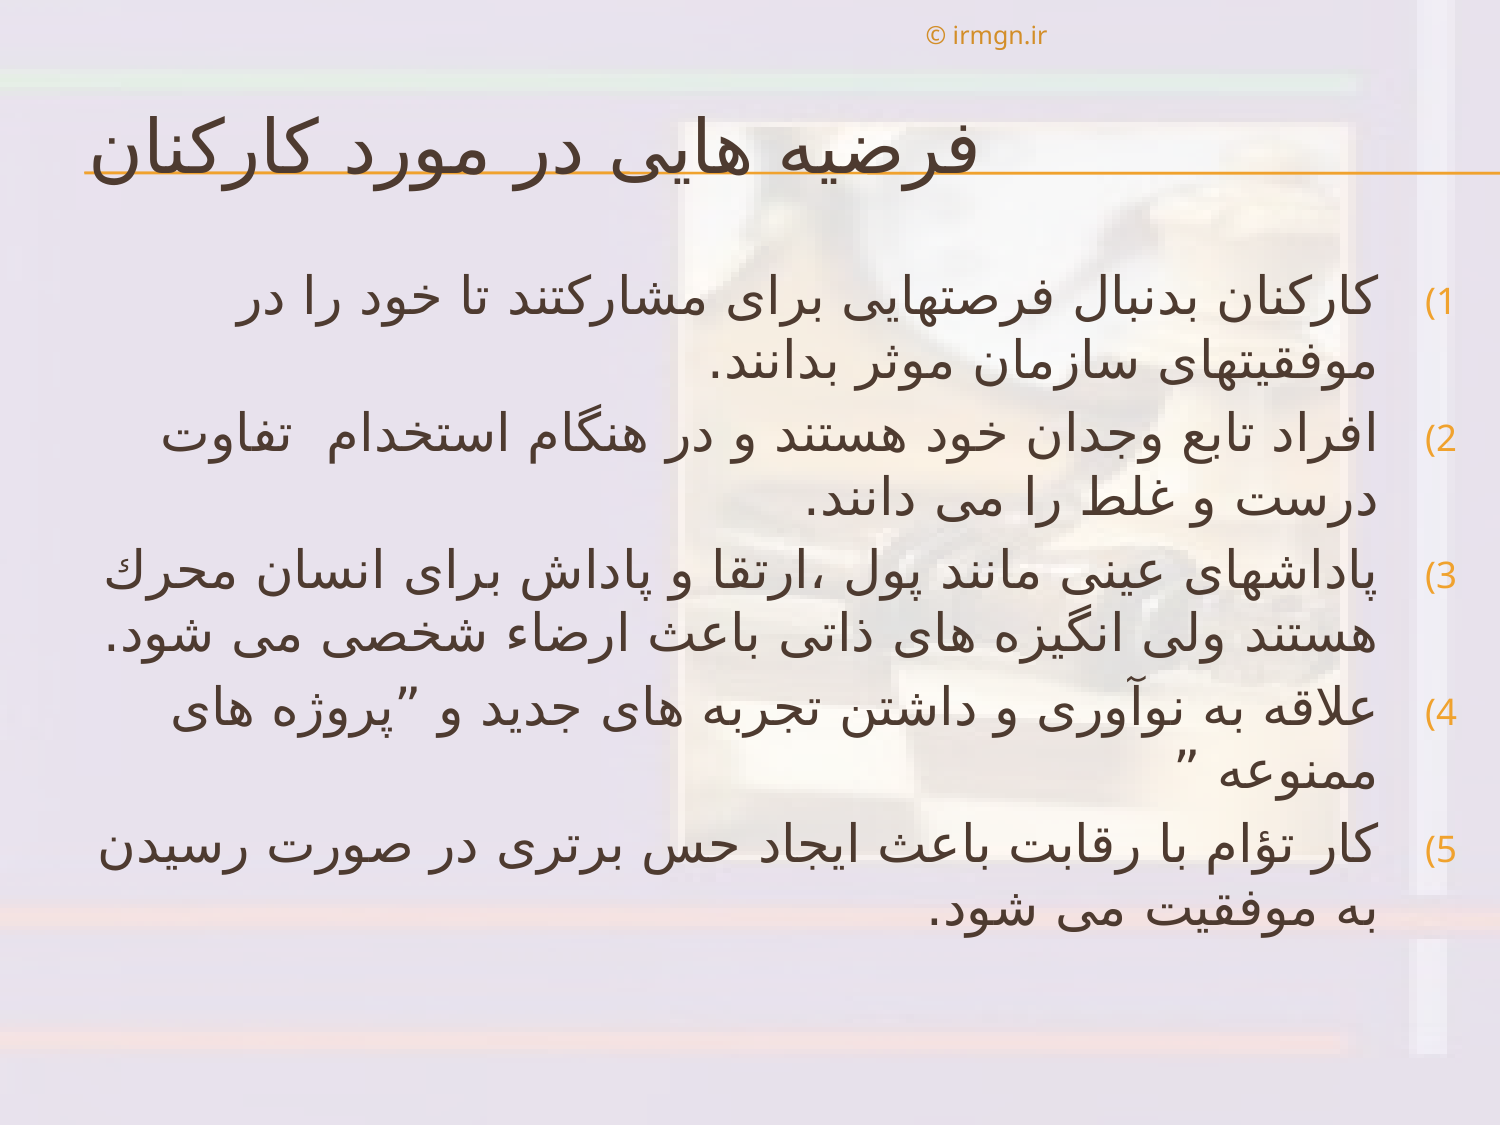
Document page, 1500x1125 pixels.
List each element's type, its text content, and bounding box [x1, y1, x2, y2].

title فرضيه هايی در مورد كاركنان [50, 75, 1475, 213]
footer © irmgn.ir [587, 12, 1063, 60]
list كاركنان بدنبال فرصتهايی برای مشاركتند تا خود را در موفقيتهای سازمان موثر بدانند. افراد تابع وجدان خود هستند و در هنگام استخدام تفاوت درست و غلط را می دانند. پاداشهای عينی مانند پول ،ارتقا و پاداش برای انسان محرك هستند ولی انگيزه های ذاتی باعث ارضاء شخصی می شود. علاقه به نوآوری و داشتن تجربه های جديد و ”پروژه های ممنوعه ” كار تؤام با رقابت باعث ايجاد حس برتری در صورت رسيدن به موفقيت می شود. [50, 254, 1475, 998]
